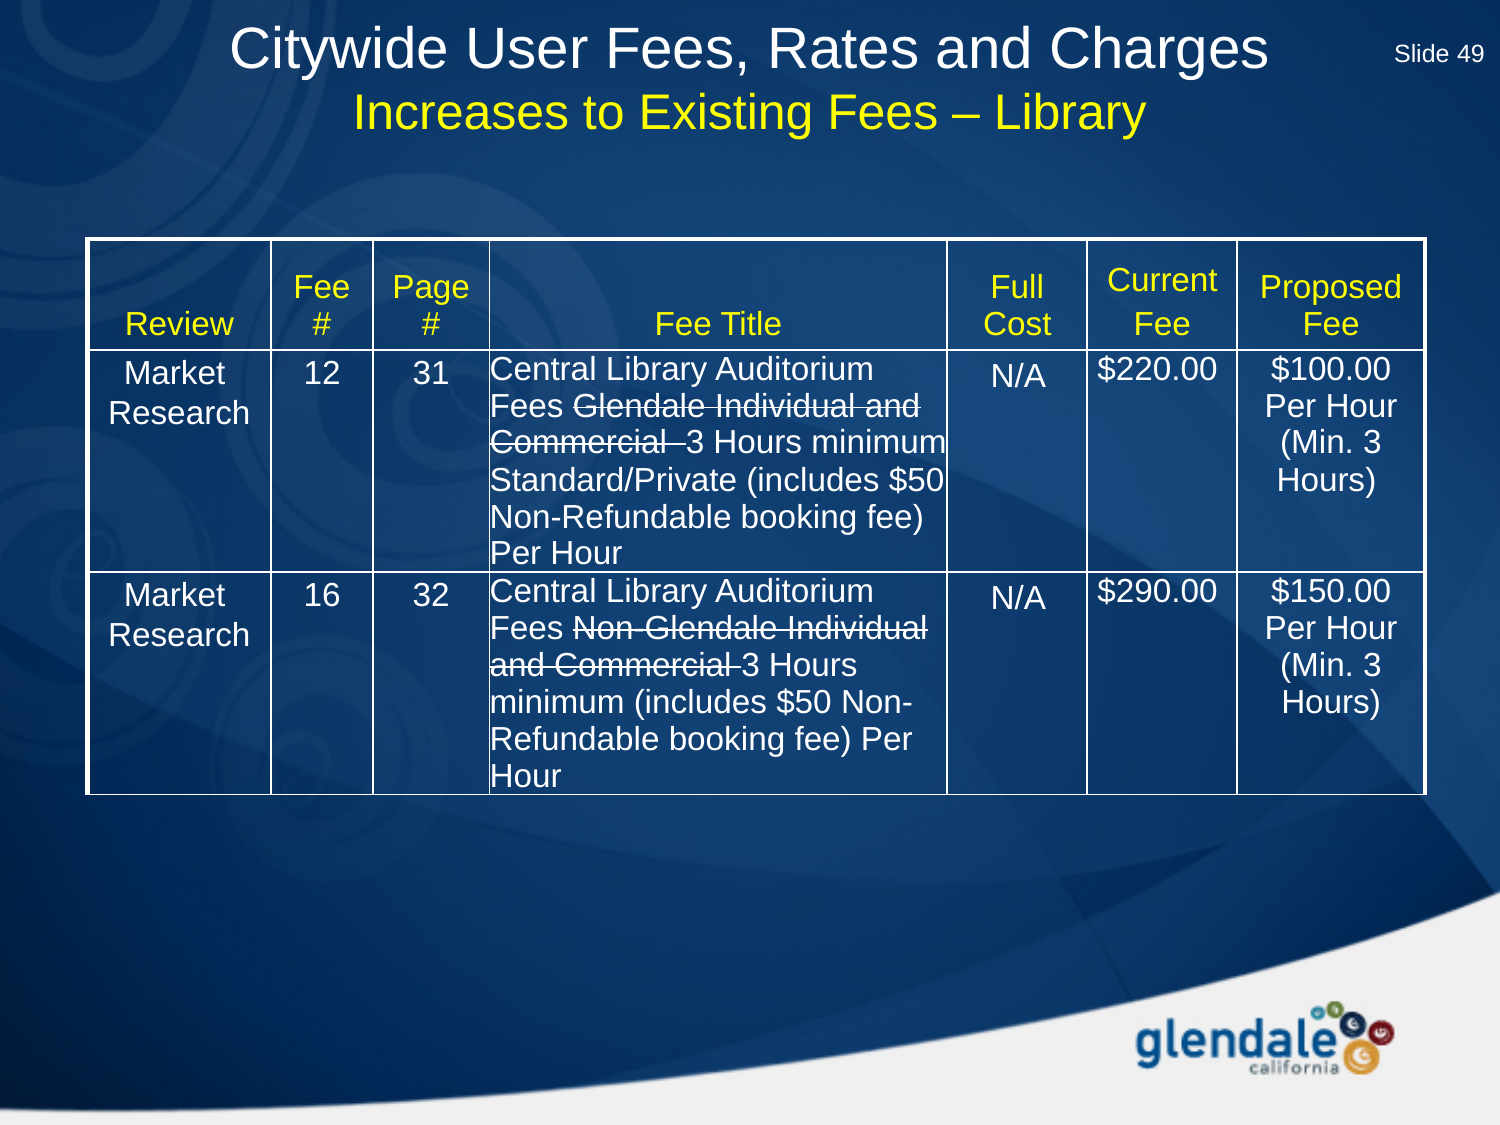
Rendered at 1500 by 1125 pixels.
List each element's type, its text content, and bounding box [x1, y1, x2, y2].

table_header Fee # [272, 241, 372, 349]
picture [0, 0, 1500, 1125]
table_cell N/A [948, 573, 1086, 794]
table_cell Market Research [90, 351, 270, 571]
table_cell $100.00 Per Hour (Min. 3 Hours) [1238, 351, 1423, 571]
table_cell $220.00 [1088, 351, 1236, 571]
table_cell $290.00 [1088, 573, 1236, 794]
table_cell Market Research [90, 573, 270, 794]
table_header Current Fee [1088, 241, 1236, 349]
table_header Full Cost [948, 241, 1086, 349]
table_header Proposed Fee [1238, 241, 1423, 349]
table_header Page # [374, 241, 489, 349]
slide_number Slide 49 [1425, 0, 1500, 75]
table_cell Central Library Auditorium Fees Glendale Individual and Commercial 3 Hours minimum Standard/Private (includes $50 Non-Refundable booking fee) Per Hour [490, 351, 946, 571]
table_cell Central Library Auditorium Fees Non-Glendale Individual and Commercial 3 Hours minimum (includes $50 Non-Refundable booking fee) Per Hour [490, 573, 946, 794]
table_header Review [90, 241, 270, 349]
table_cell 16 [272, 573, 372, 794]
table_cell 32 [374, 573, 489, 794]
table_cell N/A [948, 351, 1086, 571]
table_cell 31 [374, 351, 489, 571]
table_cell 12 [272, 351, 372, 571]
table_header Fee Title [490, 241, 946, 349]
text_box Citywide User Fees, Rates and Charges Increases to Existing Fees – Library [74, 0, 1425, 150]
table_cell $150.00 Per Hour (Min. 3 Hours) [1238, 573, 1423, 794]
